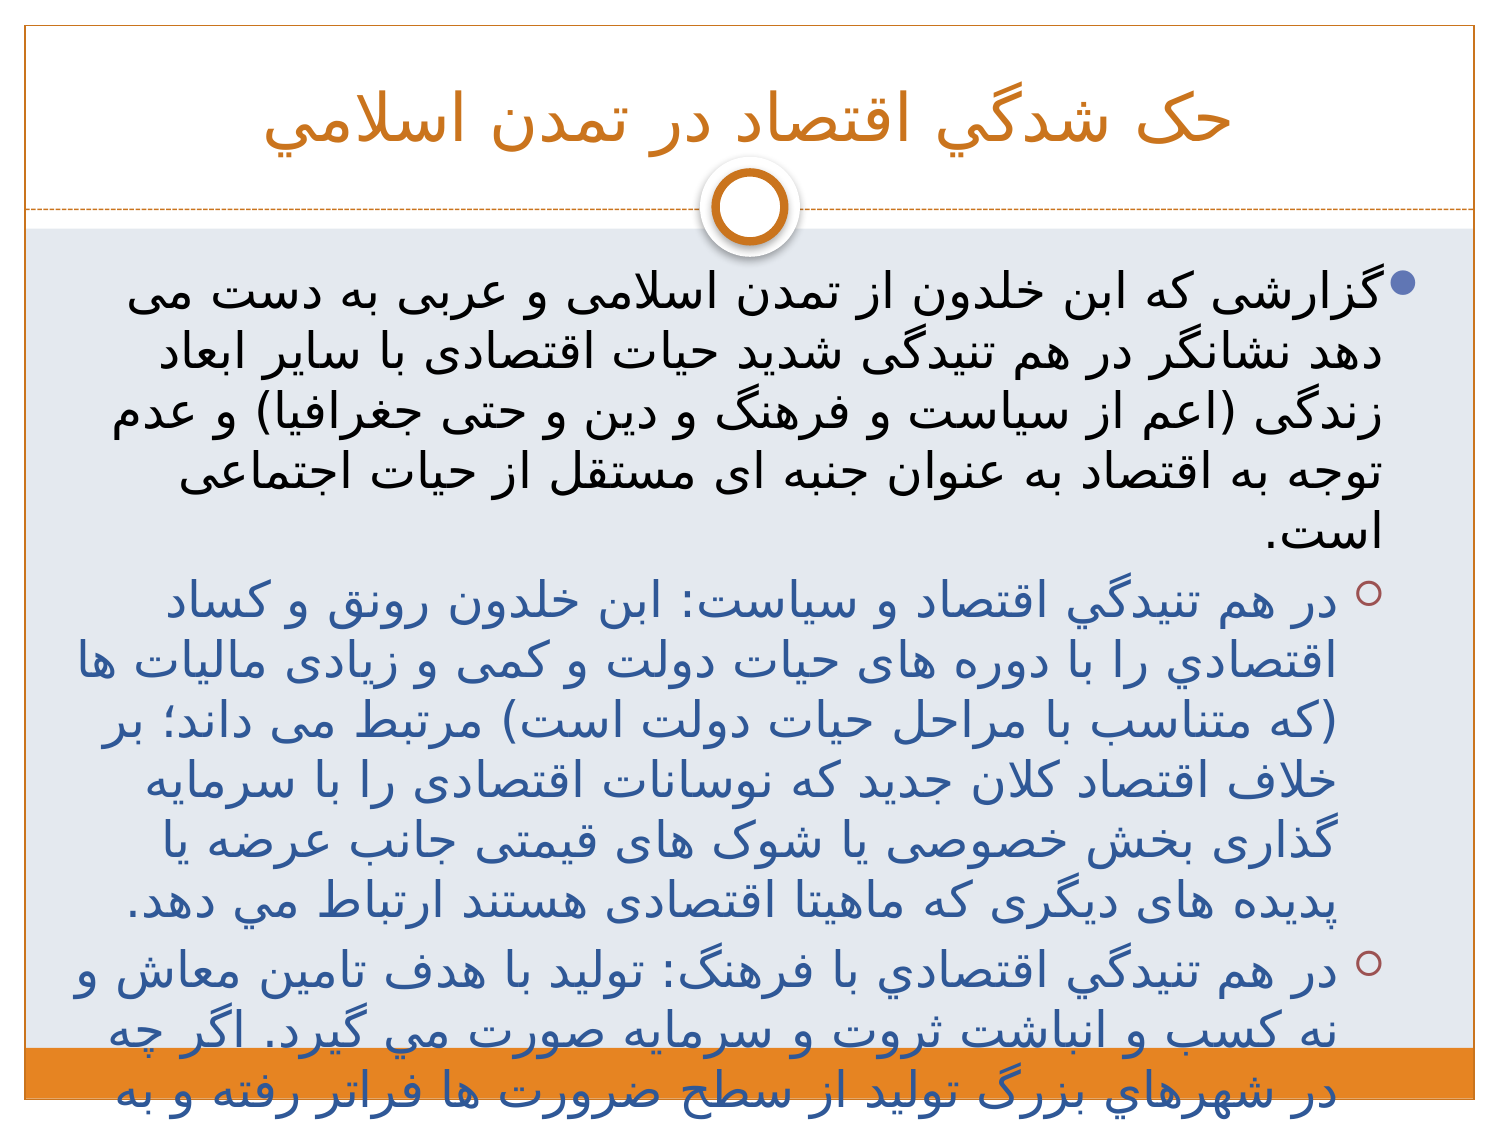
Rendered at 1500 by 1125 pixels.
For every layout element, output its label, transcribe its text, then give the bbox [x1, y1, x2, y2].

list گزارشی که ابن خلدون از تمدن اسلامی و عربی به دست می دهد نشانگر در هم تنیدگی شدید حیات اقتصادی با سایر ابعاد زندگی (اعم از سیاست و فرهنگ و دین و حتی جغرافیا) و عدم توجه به اقتصاد به عنوان جنبه ای مستقل از حیات اجتماعی است. در هم تنيدگي اقتصاد و سیاست: ابن خلدون رونق و کساد اقتصادي را با دوره های حیات دولت و کمی و زیادی مالیات ها (که متناسب با مراحل حیات دولت است) مرتبط می داند؛ بر خلاف اقتصاد کلان جدید که نوسانات اقتصادی را با سرمایه گذاری بخش خصوصی یا شوک های قیمتی جانب عرضه یا پدیده های دیگری که ماهیتا اقتصادی هستند ارتباط مي دهد. در هم تنيدگي اقتصادي با فرهنگ: توليد با هدف تامين معاش و نه کسب و انباشت ثروت و سرمايه صورت مي گيرد. اگر چه در شهرهاي بزرگ توليد از سطح ضرورت ها فراتر رفته و به کالاهاي تجملي نيز توسعه مي يابد اما در اينجا نيز هدف تمتع مادي است. [49, 250, 1445, 1001]
title حک شدگي اقتصاد در تمدن اسلامي [49, 37, 1450, 163]
